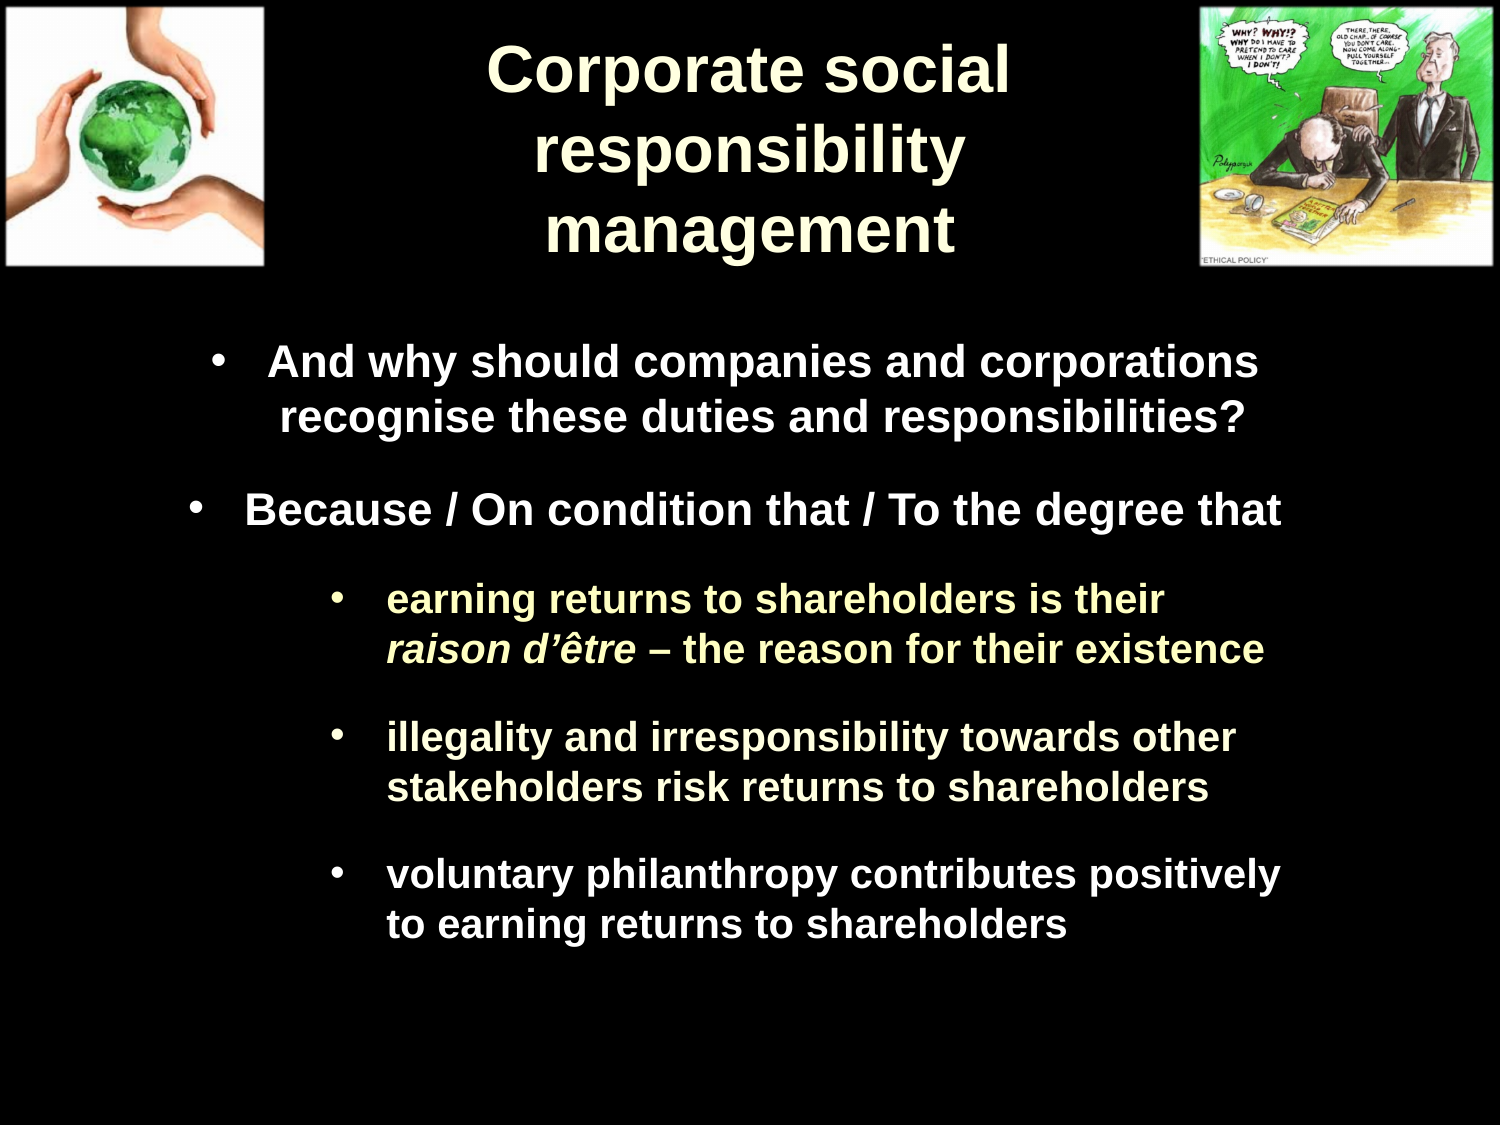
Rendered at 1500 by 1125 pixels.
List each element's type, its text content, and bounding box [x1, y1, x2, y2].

title Corporate social responsibility management [271, 30, 1193, 267]
picture [3, 5, 266, 268]
text_box And why should companies and corporations recognise these duties and responsibilities? Because / On condition that / To the degree that earning returns to shareholders is their raison d’être – the reason for their existence illegality and irresponsibility towards other stakeholders risk returns to shareholders voluntary philanthropy contributes positively to earning returns to shareholders [165, 324, 1306, 955]
picture [1198, 5, 1495, 269]
